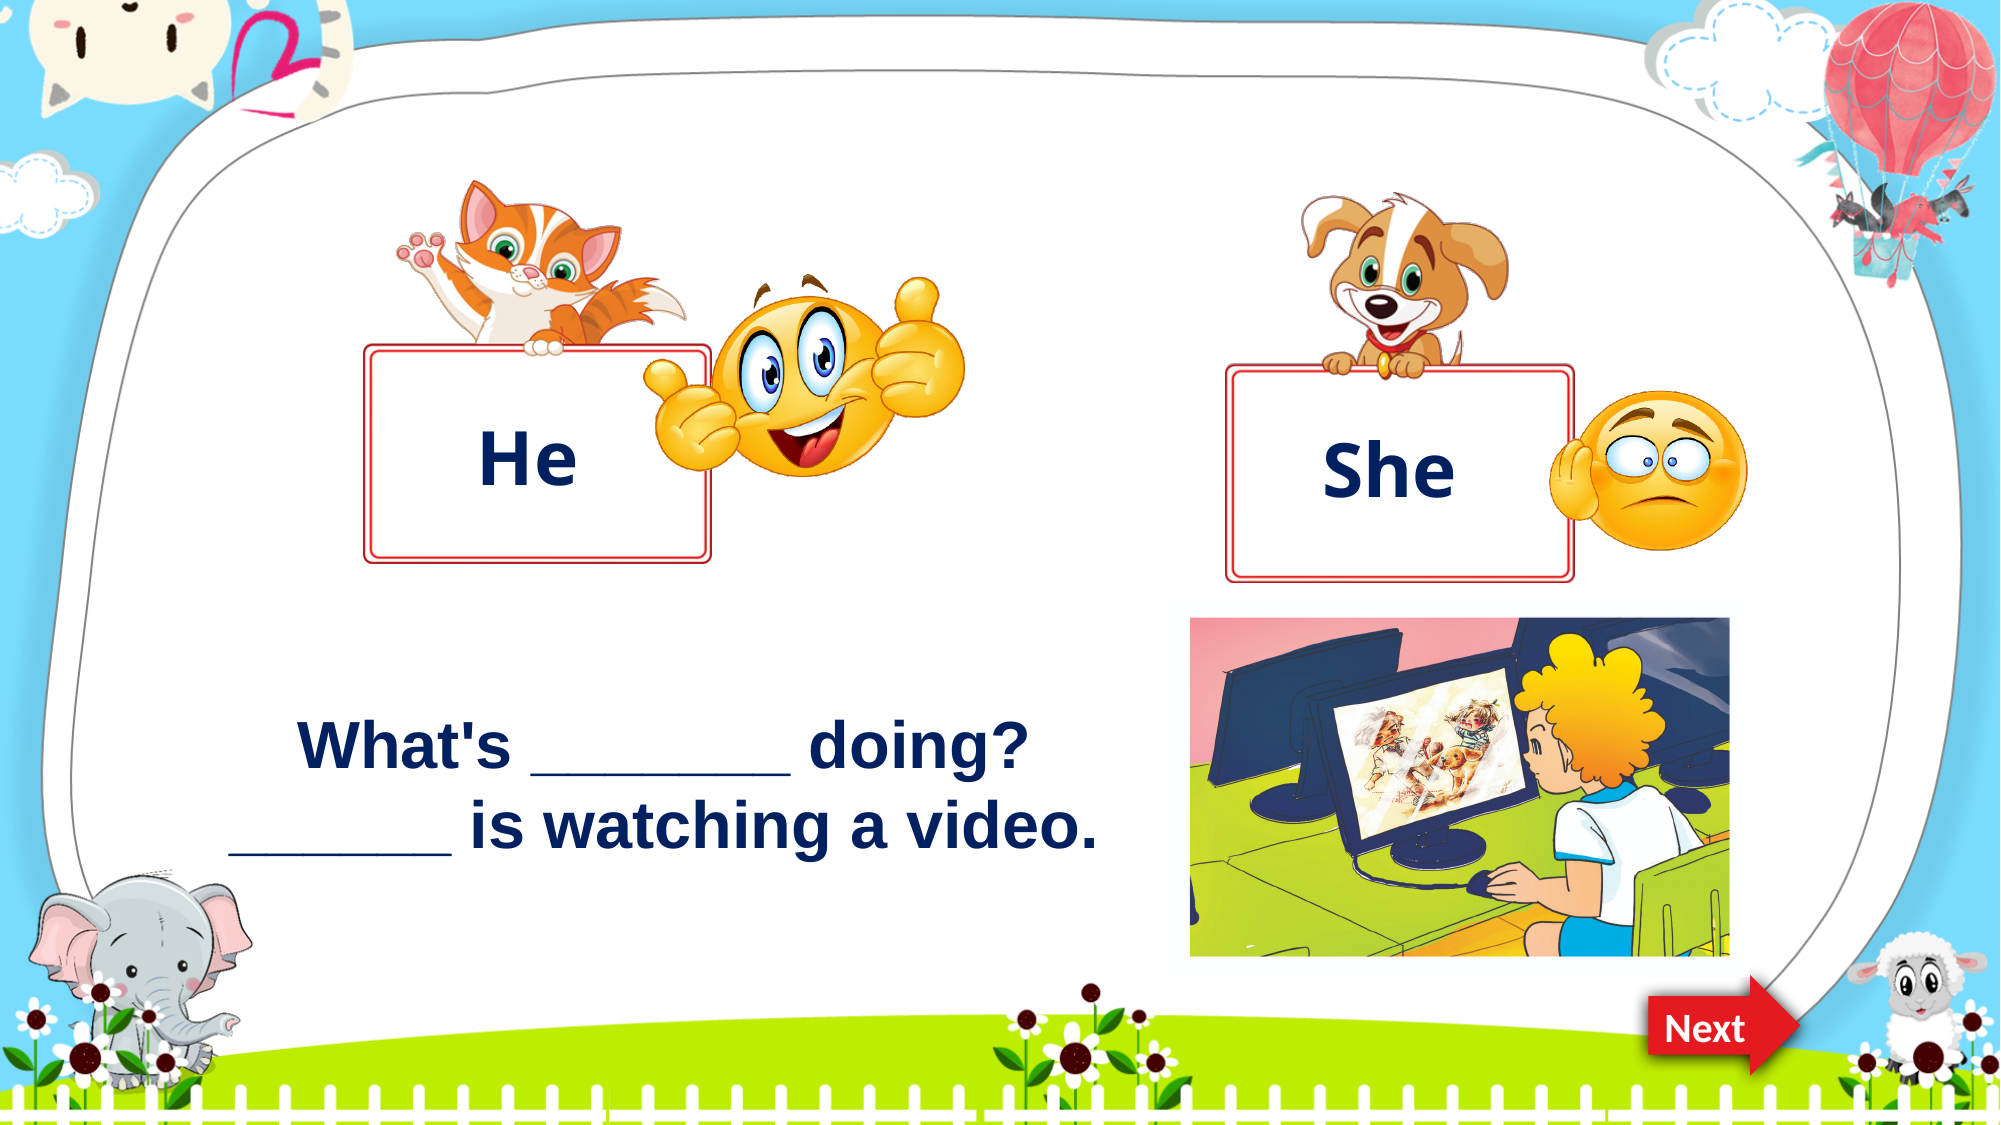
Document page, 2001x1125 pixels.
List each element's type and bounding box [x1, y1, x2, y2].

text_box [1225, 192, 1575, 584]
text_box [363, 180, 712, 564]
picture [0, 0, 2001, 1125]
